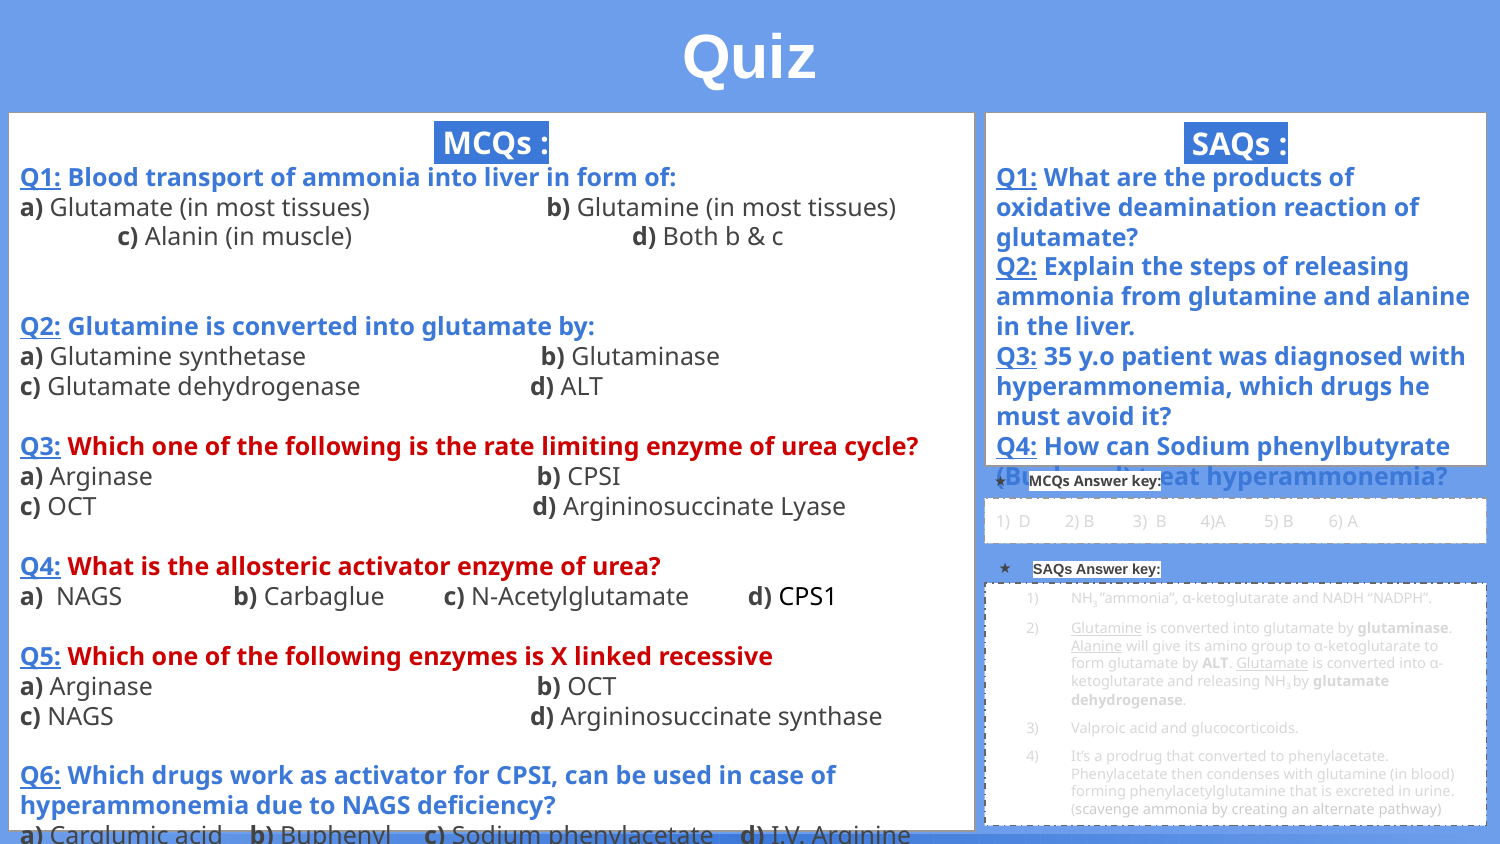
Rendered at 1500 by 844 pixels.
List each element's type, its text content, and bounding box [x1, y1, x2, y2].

text_box NH3 ”ammonia”, α-ketoglutarate and NADH “NADPH”. Glutamine is converted into glutamate by glutaminase. Alanine will give its amino group to α-ketoglutarate to form glutamate by ALT. Glutamate is converted into α-ketoglutarate and releasing NH3 by glutamate dehydrogenase. Valproic acid and glucocorticoids. It’s a prodrug that converted to phenylacetate. Phenylacetate then condenses with glutamine (in blood) forming phenylacetylglutamine that is excreted in urine. (scavenge ammonia by creating an alternate pathway) [984, 583, 1487, 826]
text_box 1) D 2) B 3) B 4)A 5) B 6) A [984, 498, 1487, 544]
text_box MCQs Answer key: [961, 466, 1286, 488]
text_box MCQs : Q1: Blood transport of ammonia into liver in form of: a) Glutamate (in most tissues) b) Glutamine (in most tissues) c) Alanin (in muscle) d) Both b & c Q2: Glutamine is converted into glutamate by: a) Glutamine synthetase b) Glutaminase c) Glutamate dehydrogenase d) ALT Q3: Which one of the following is the rate limiting enzyme of urea cycle? a) Arginase b) CPSI c) OCT d) Argininosuccinate Lyase Q4: What is the allosteric activator enzyme of urea? a) NAGS b) Carbaglue c) N-Acetylglutamate d) CPS1 Q5: Which one of the following enzymes is X linked recessive a) Arginase b) OCT c) NAGS d) Argininosuccinate synthase Q6: Which drugs work as activator for CPSI, can be used in case of hyperammonemia due to NAGS deficiency? a) Carglumic acid b) Buphenyl c) Sodium phenylacetate d) I.V. Arginine [8, 131, 976, 832]
text_box Quiz [0, 0, 1500, 131]
text_box SAQs Answer key: [965, 554, 1309, 600]
text_box SAQs : Q1: What are the products of oxidative deamination reaction of glutamate? Q2: Explain the steps of releasing ammonia from glutamine and alanine in the liver. Q3: 35 y.o patient was diagnosed with hyperammonemia, which drugs he must avoid it? Q4: How can Sodium phenylbutyrate (Buphenyl) treat hyperammonemia? [984, 131, 1487, 467]
